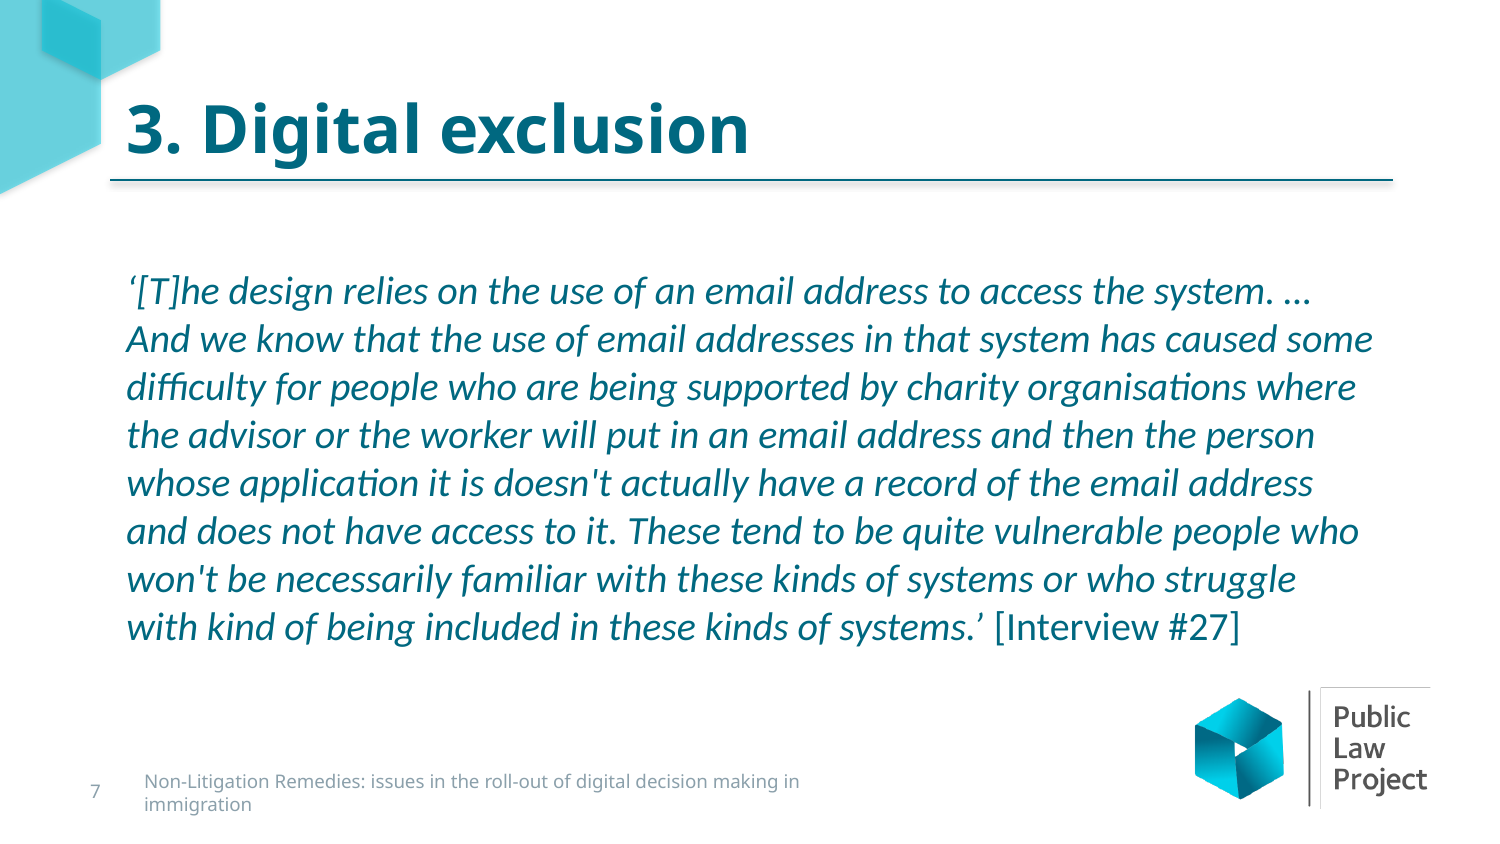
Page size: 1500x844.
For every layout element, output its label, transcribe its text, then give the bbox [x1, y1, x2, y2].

picture [1188, 683, 1431, 813]
list 3. Digital exclusion [111, 63, 1394, 174]
slide_number 7 [75, 770, 130, 816]
list ‘[T]he design relies on the use of an email address to access the system. … And we know that the use of email addresses in that system has caused some difficulty for people who are being supported by charity organisations where the advisor or the worker will put in an email address and then the person whose application it is doesn't actually have a record of the email address and does not have access to it. These tend to be quite vulnerable people who won't be necessarily familiar with these kinds of systems or who struggle with kind of being included in these kinds of systems.’ [Interview #27] [111, 257, 1394, 682]
footer Non-Litigation Remedies: issues in the roll-out of digital decision making in immigration [130, 770, 836, 816]
